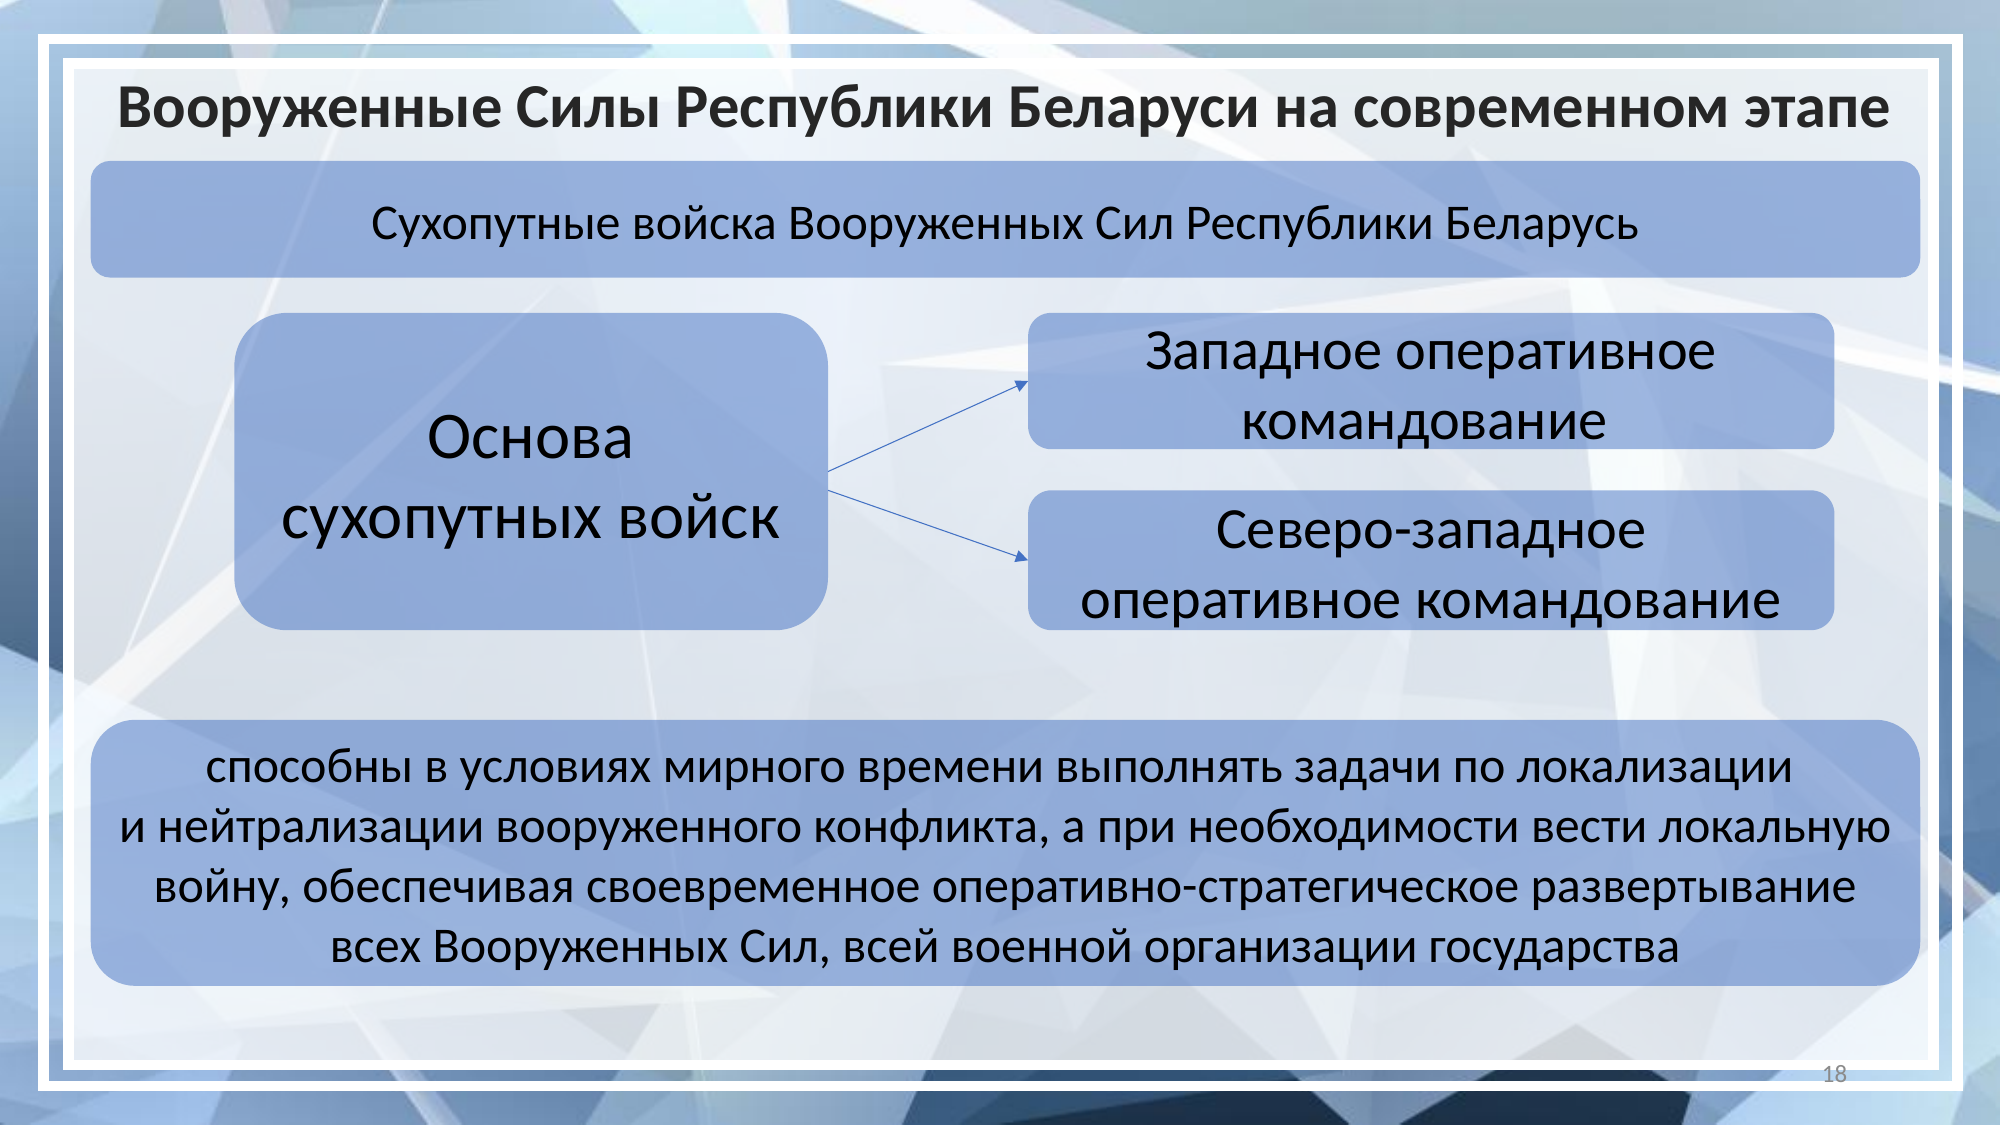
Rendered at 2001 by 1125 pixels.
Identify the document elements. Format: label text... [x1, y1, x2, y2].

title Вооруженные Силы Республики Беларуси на современном этапе [70, 57, 1941, 158]
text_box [828, 490, 1029, 561]
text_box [828, 380, 1029, 472]
text_box Северо-западное оперативное командование [1028, 490, 1835, 631]
text_box Сухопутные войска Вооруженных Сил Республики Беларусь [90, 160, 1921, 278]
text_box способны в условиях мирного времени выполнять задачи по локализации и нейтрализации вооруженного конфликта, а при необходимости вести локальную войну, обеспечивая своевременное оперативно-стратегическое развертывание всех Вооруженных Сил, всей военной организации государства [90, 719, 1921, 986]
text_box Западное оперативное командование [1028, 312, 1835, 450]
picture [0, 0, 2000, 1125]
text_box Основа сухопутных войск [234, 312, 829, 631]
slide_number 18 [1412, 1042, 1863, 1103]
